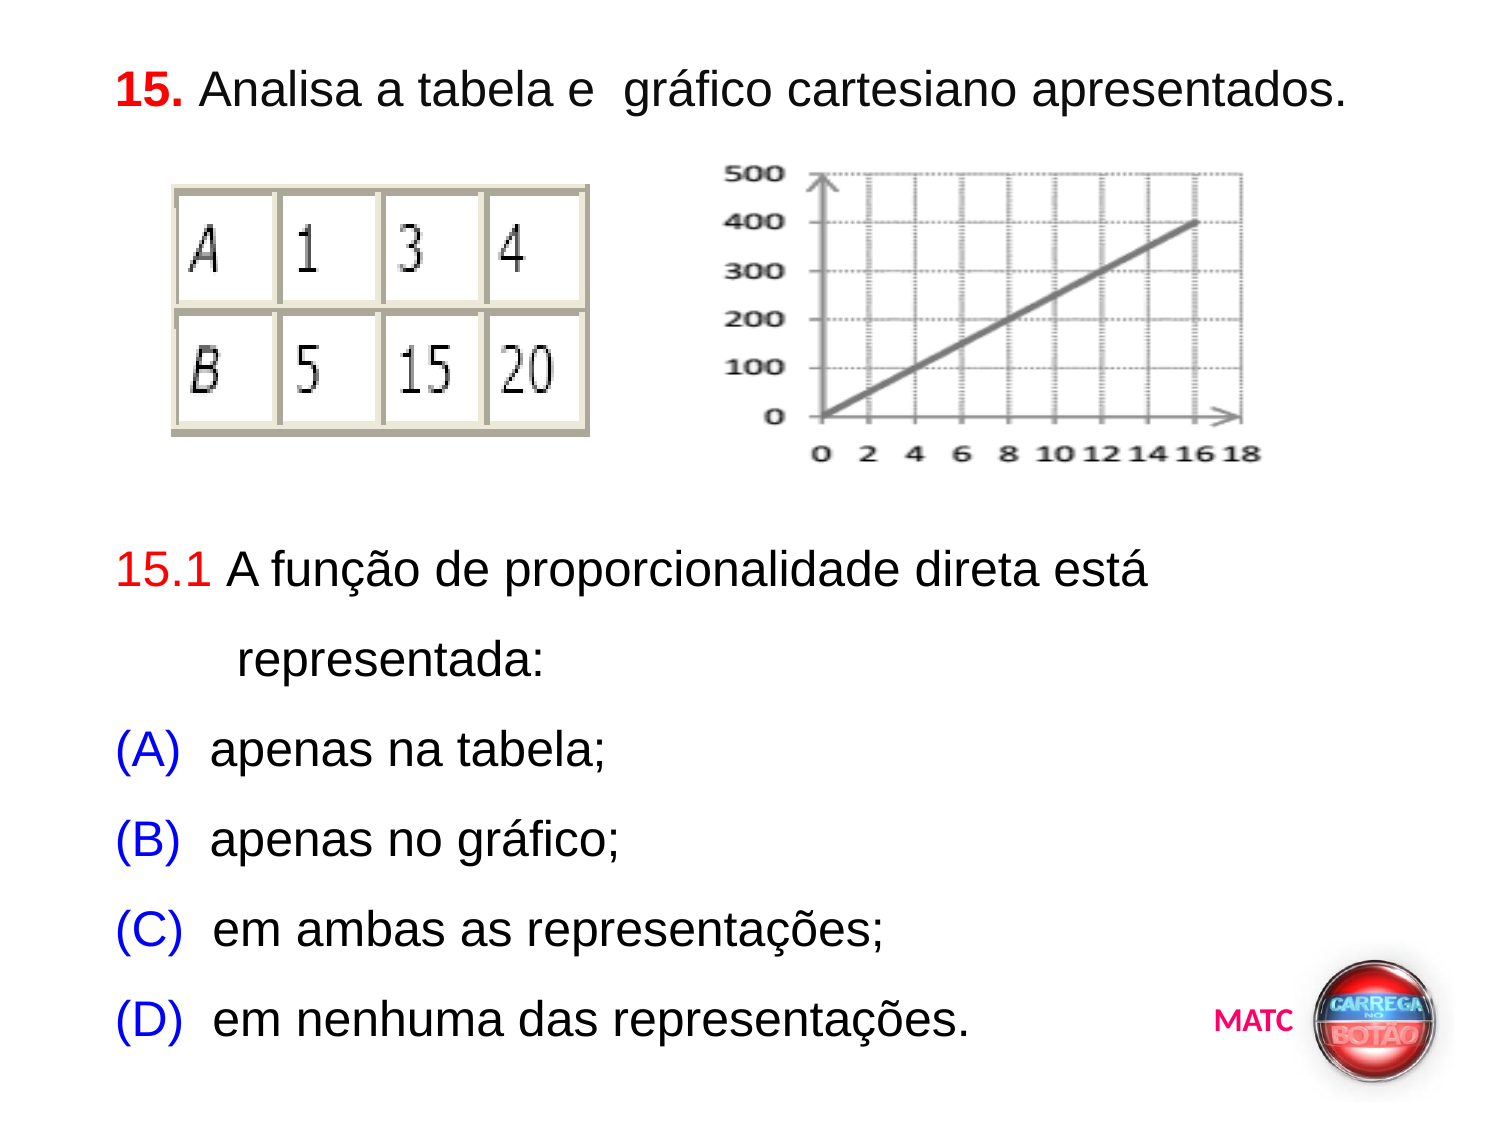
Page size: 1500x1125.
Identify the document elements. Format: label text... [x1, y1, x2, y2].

picture [135, 184, 621, 470]
text_box 15. Analisa a tabela e gráfico cartesiano apresentados. 15.1 A função de proporcionalidade direta está representada: (A) apenas na tabela; (B) apenas no gráfico; (C) em ambas as representações; (D) em nenhuma das representações. [100, 19, 1424, 251]
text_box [0, 940, 1500, 1102]
picture [702, 160, 1276, 468]
